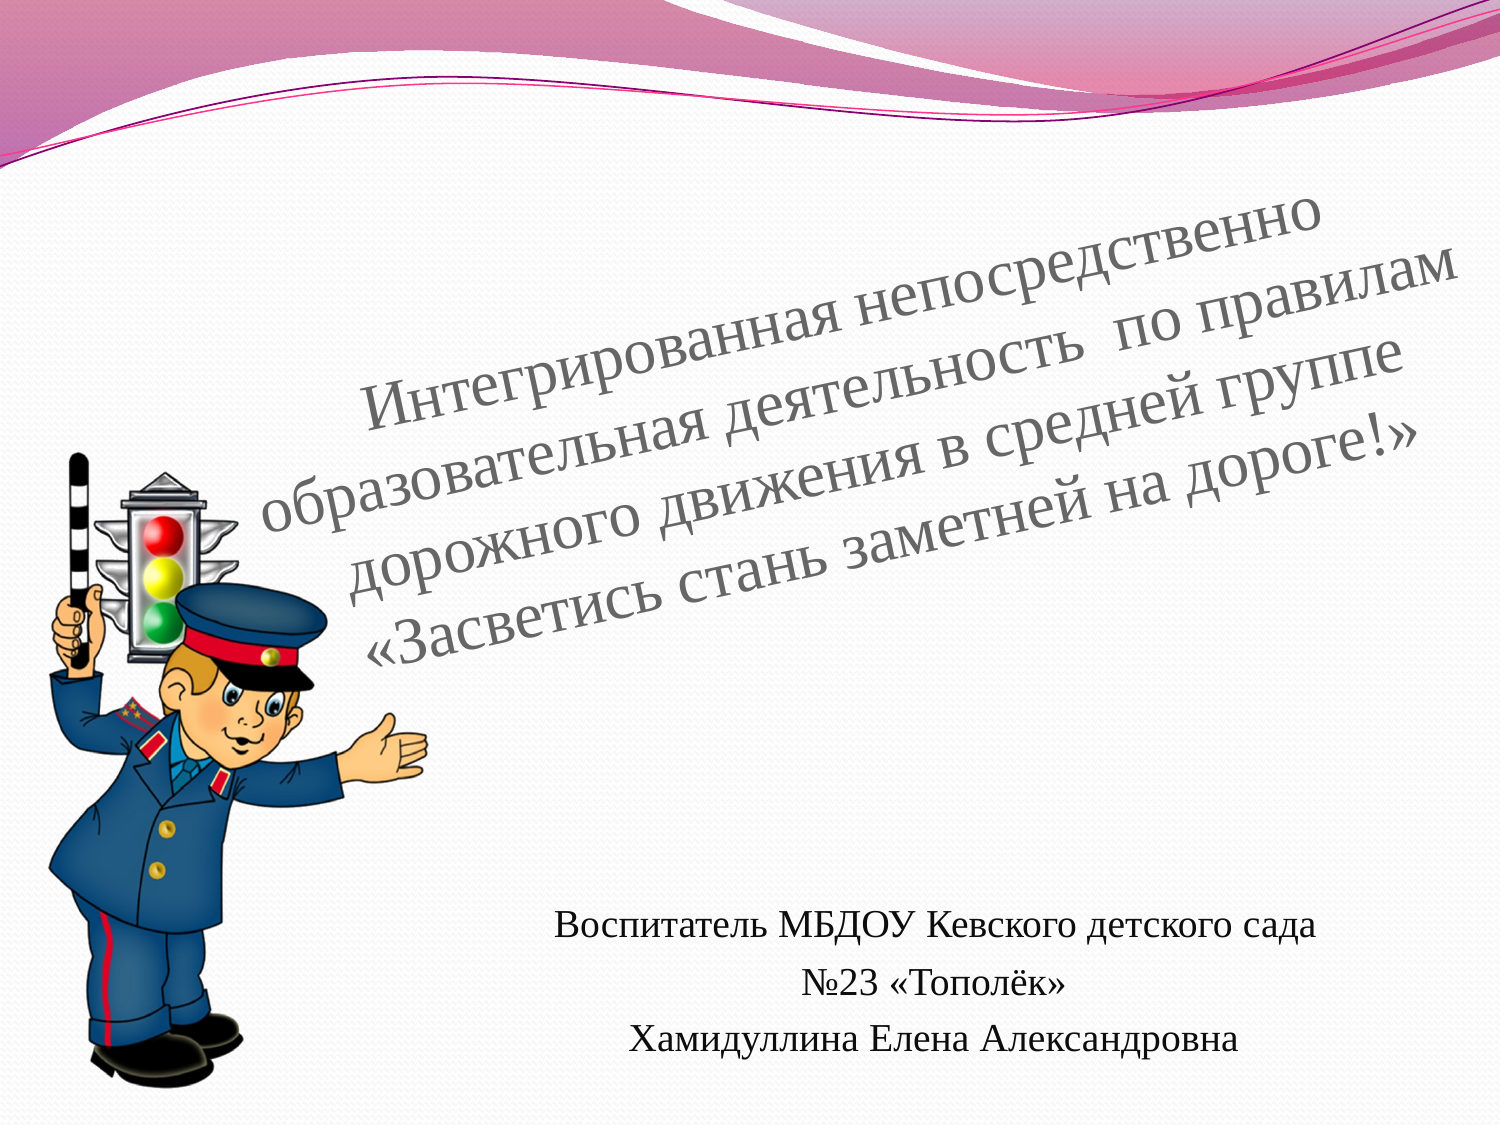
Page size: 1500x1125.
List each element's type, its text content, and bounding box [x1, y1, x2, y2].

title Интегрированная непосредственно образовательная деятельность по правилам дорожного движения в средней группе «Засветись стань заметней на дороге!» [210, 57, 1500, 668]
list Воспитатель МБДОУ Кевского детского сада №23 «Тополёк» Хамидуллина Елена Александровна [455, 878, 1425, 1067]
picture [0, 444, 450, 1095]
